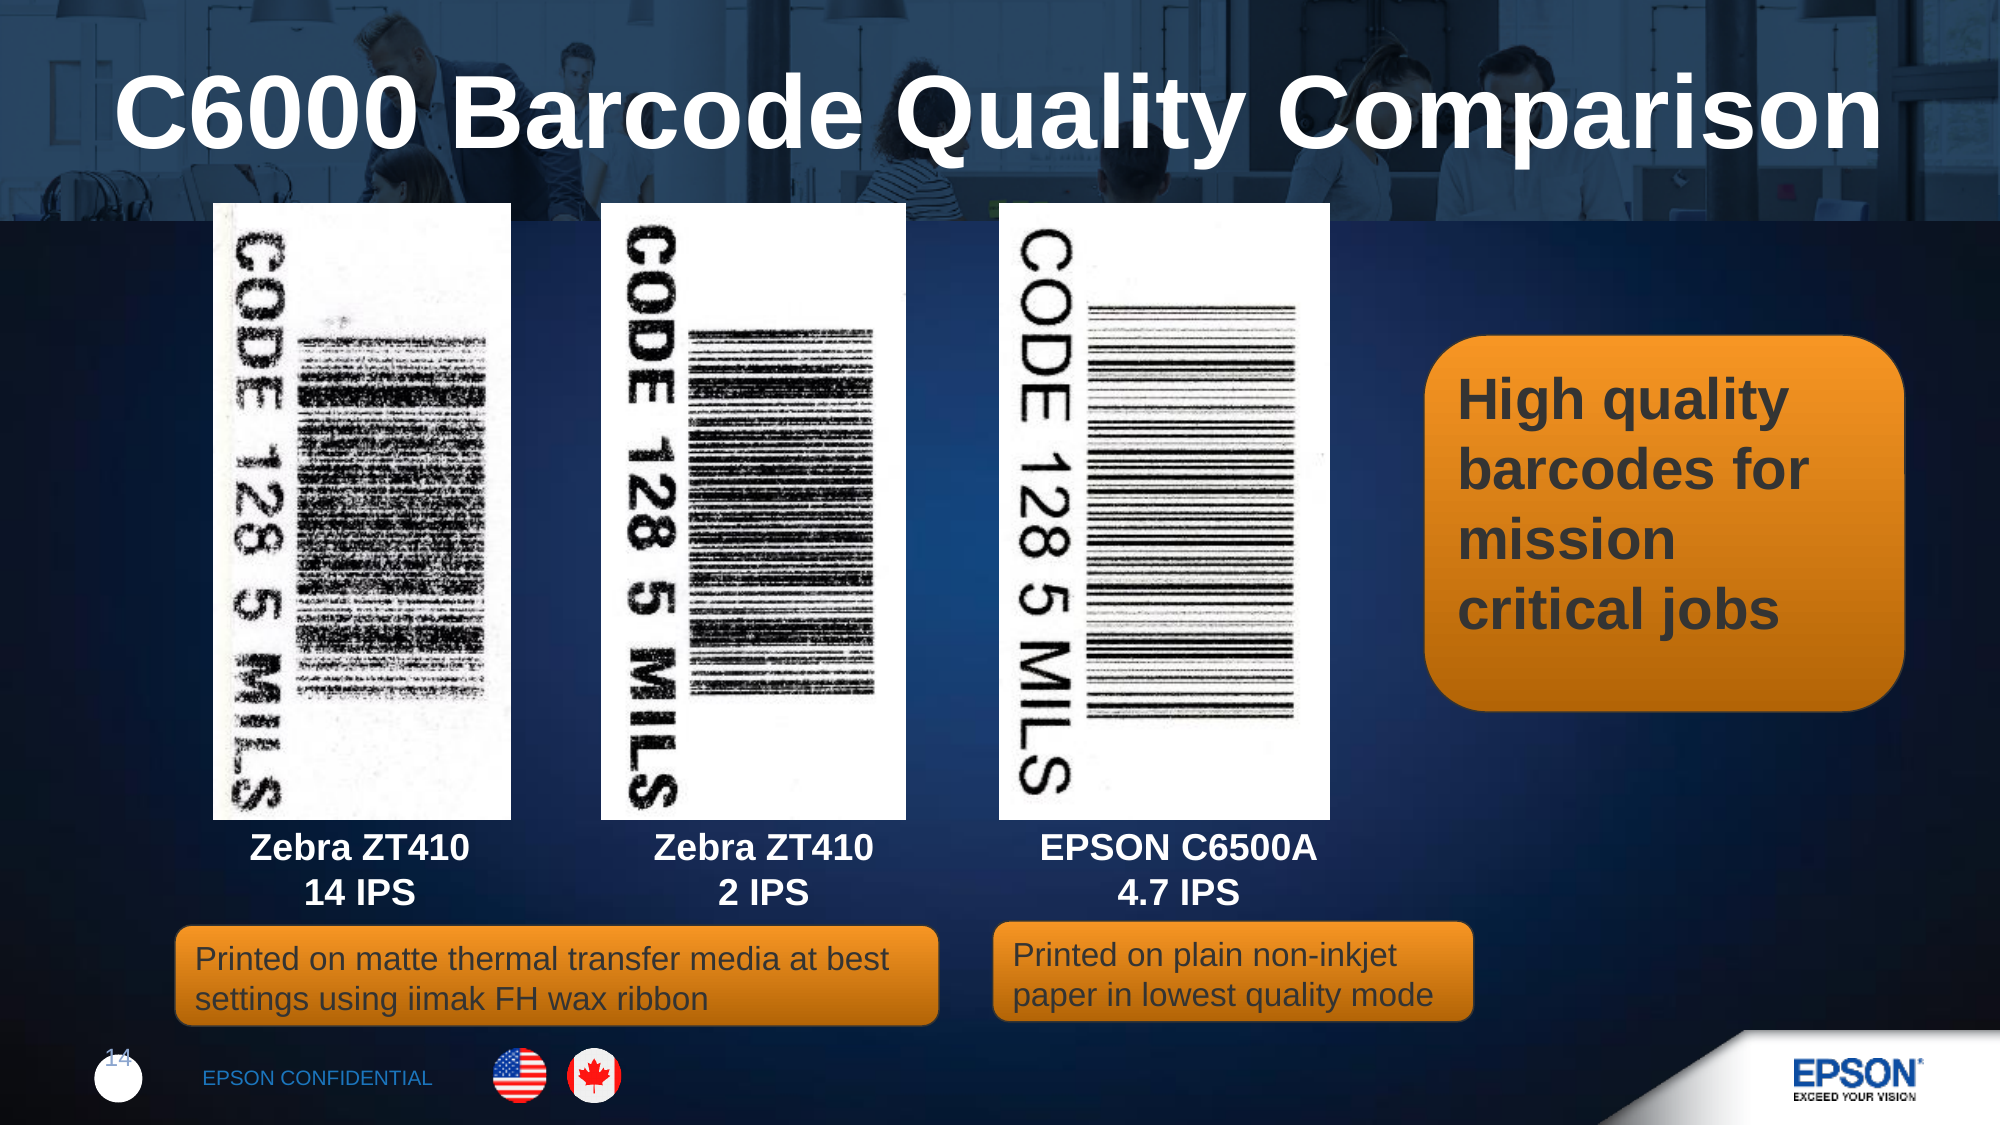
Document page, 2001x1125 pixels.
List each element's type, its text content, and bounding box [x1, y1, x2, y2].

slide_number 14 [86, 1026, 151, 1086]
text_box Printed on plain non-inkjet paper in lowest quality mode [992, 920, 1474, 1022]
picture [0, 0, 2000, 1125]
text_box [1464, 677, 1900, 810]
text_box Zebra ZT410 2 IPS [588, 815, 940, 920]
title C6000 Barcode Quality Comparison [68, 6, 1932, 224]
text_box Printed on matte thermal transfer media at best settings using iimak FH wax ribbon [174, 925, 940, 1027]
text_box [1464, 304, 1900, 371]
text_box High quality barcodes for mission critical jobs [1423, 334, 1906, 713]
text_box EPSON C6500A 4.7 IPS [1003, 815, 1355, 920]
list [999, 203, 1330, 821]
text_box Zebra ZT410 14 IPS [184, 815, 536, 920]
